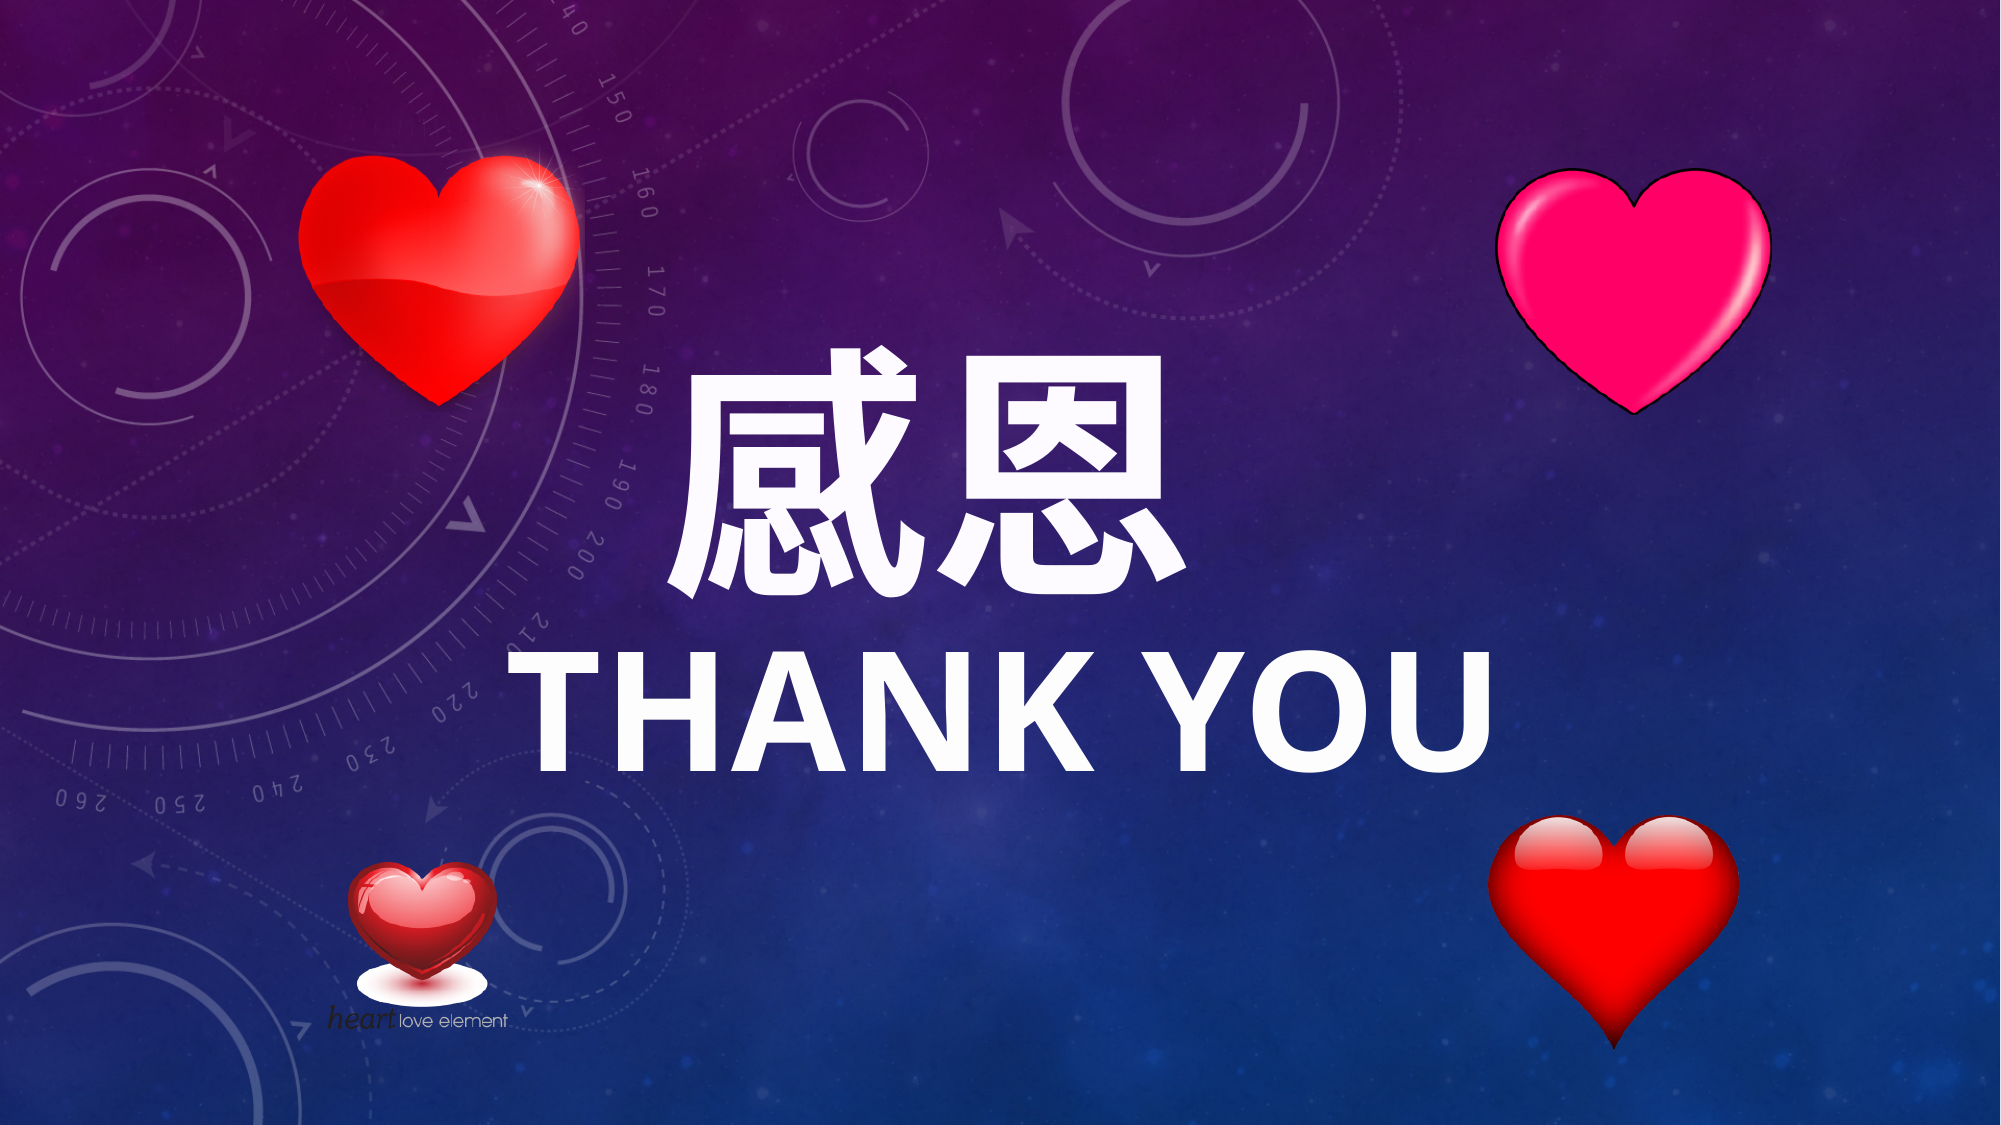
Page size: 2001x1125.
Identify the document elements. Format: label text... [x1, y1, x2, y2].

title 感恩 [338, 239, 1520, 596]
picture [0, 0, 2001, 1125]
subtitle Thank You [338, 596, 1520, 828]
